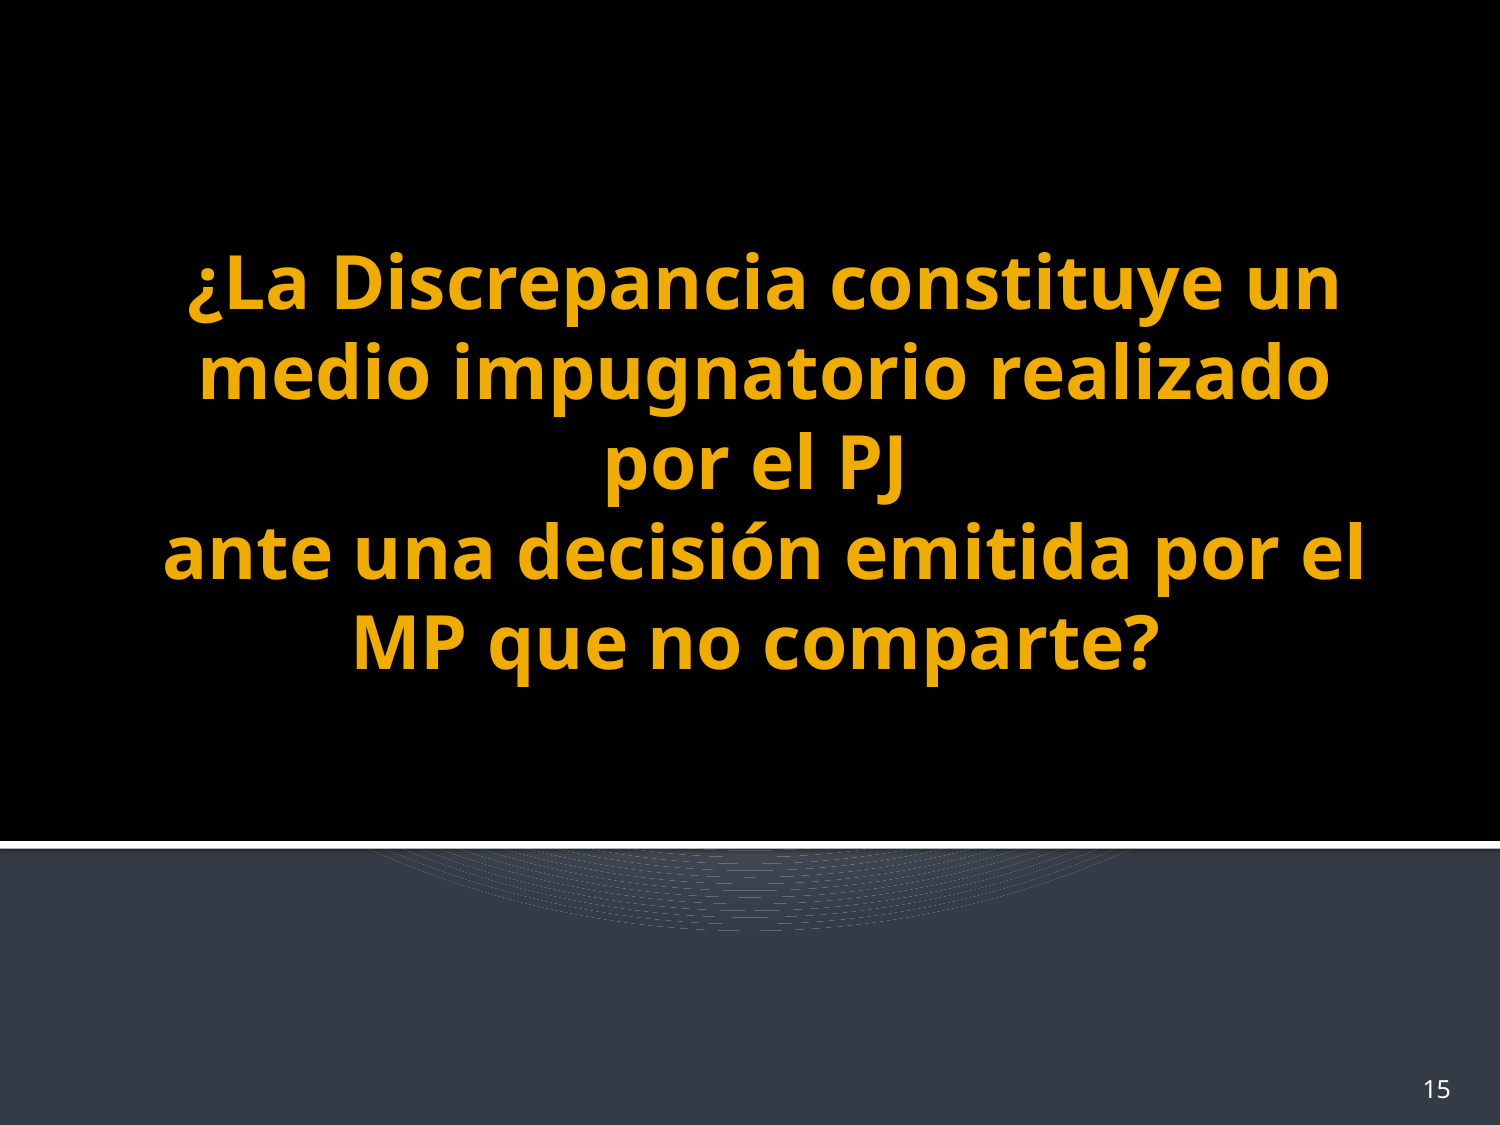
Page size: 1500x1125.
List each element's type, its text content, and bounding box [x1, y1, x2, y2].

title ¿La Discrepancia constituye un medio impugnatorio realizado por el PJ ante una decisión emitida por el MP que no comparte? [128, 234, 1395, 410]
slide_number 15 [1345, 1062, 1467, 1108]
